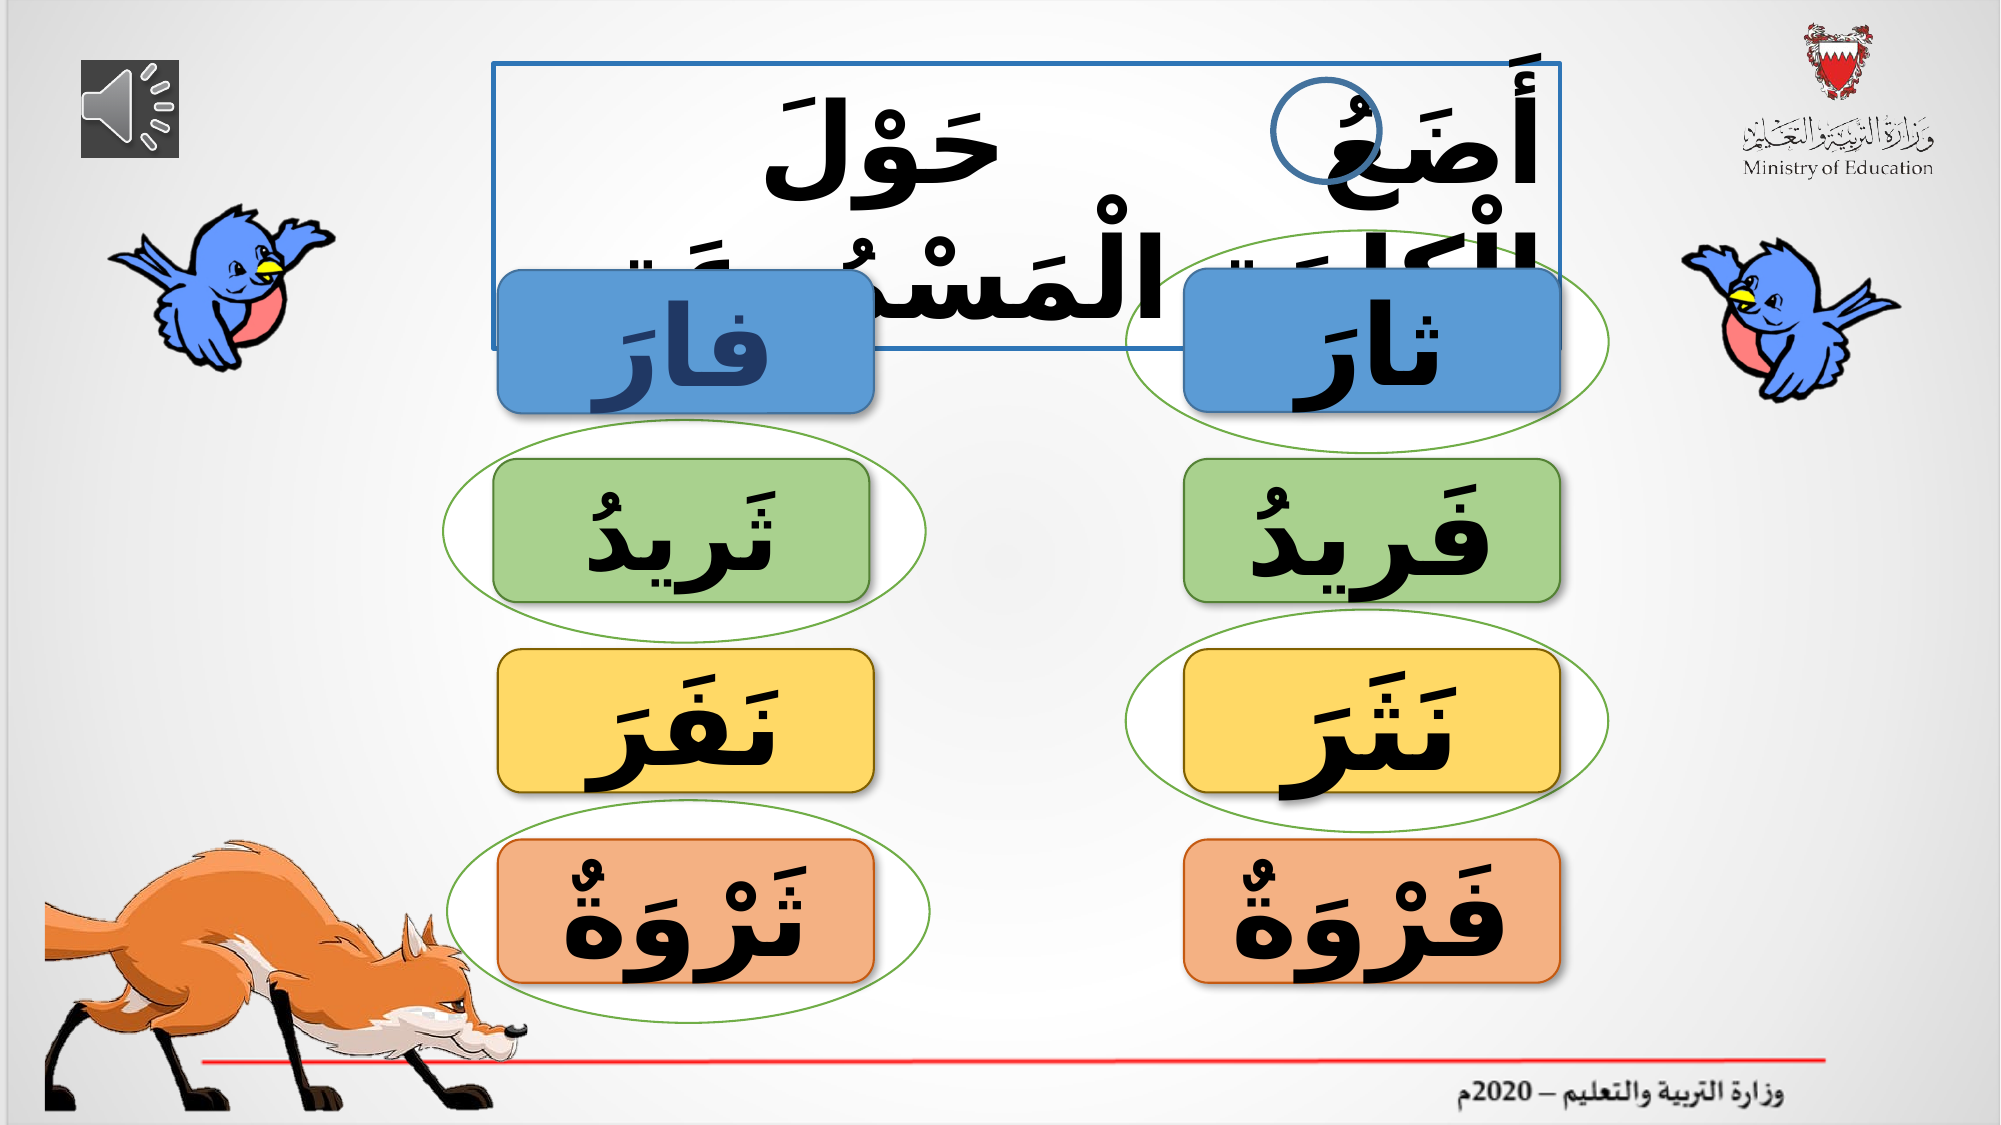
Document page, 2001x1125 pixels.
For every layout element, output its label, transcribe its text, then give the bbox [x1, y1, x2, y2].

text_box [528, 993, 856, 1024]
text_box [1562, 274, 1610, 405]
text_box [1124, 612, 1610, 834]
text_box ثارَ [1182, 267, 1562, 413]
text_box ثَريدُ [492, 457, 871, 604]
text_box نَثَرَ [1182, 648, 1562, 794]
text_box فارَ [496, 269, 875, 415]
text_box فَريدُ [1182, 457, 1562, 604]
text_box [1497, 246, 1515, 266]
text_box [442, 425, 927, 608]
text_box [511, 610, 856, 644]
text_box [528, 803, 931, 984]
text_box فَرْوَةٌ [1182, 838, 1562, 984]
text_box [1125, 351, 1535, 455]
text_box [1428, 238, 1477, 266]
text_box ثَرْوَةٌ [528, 838, 875, 984]
text_box [1535, 260, 1551, 268]
text_box نَفَرَ [496, 648, 875, 794]
picture [0, 0, 2001, 1125]
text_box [493, 63, 1561, 216]
text_box [1125, 229, 1452, 346]
